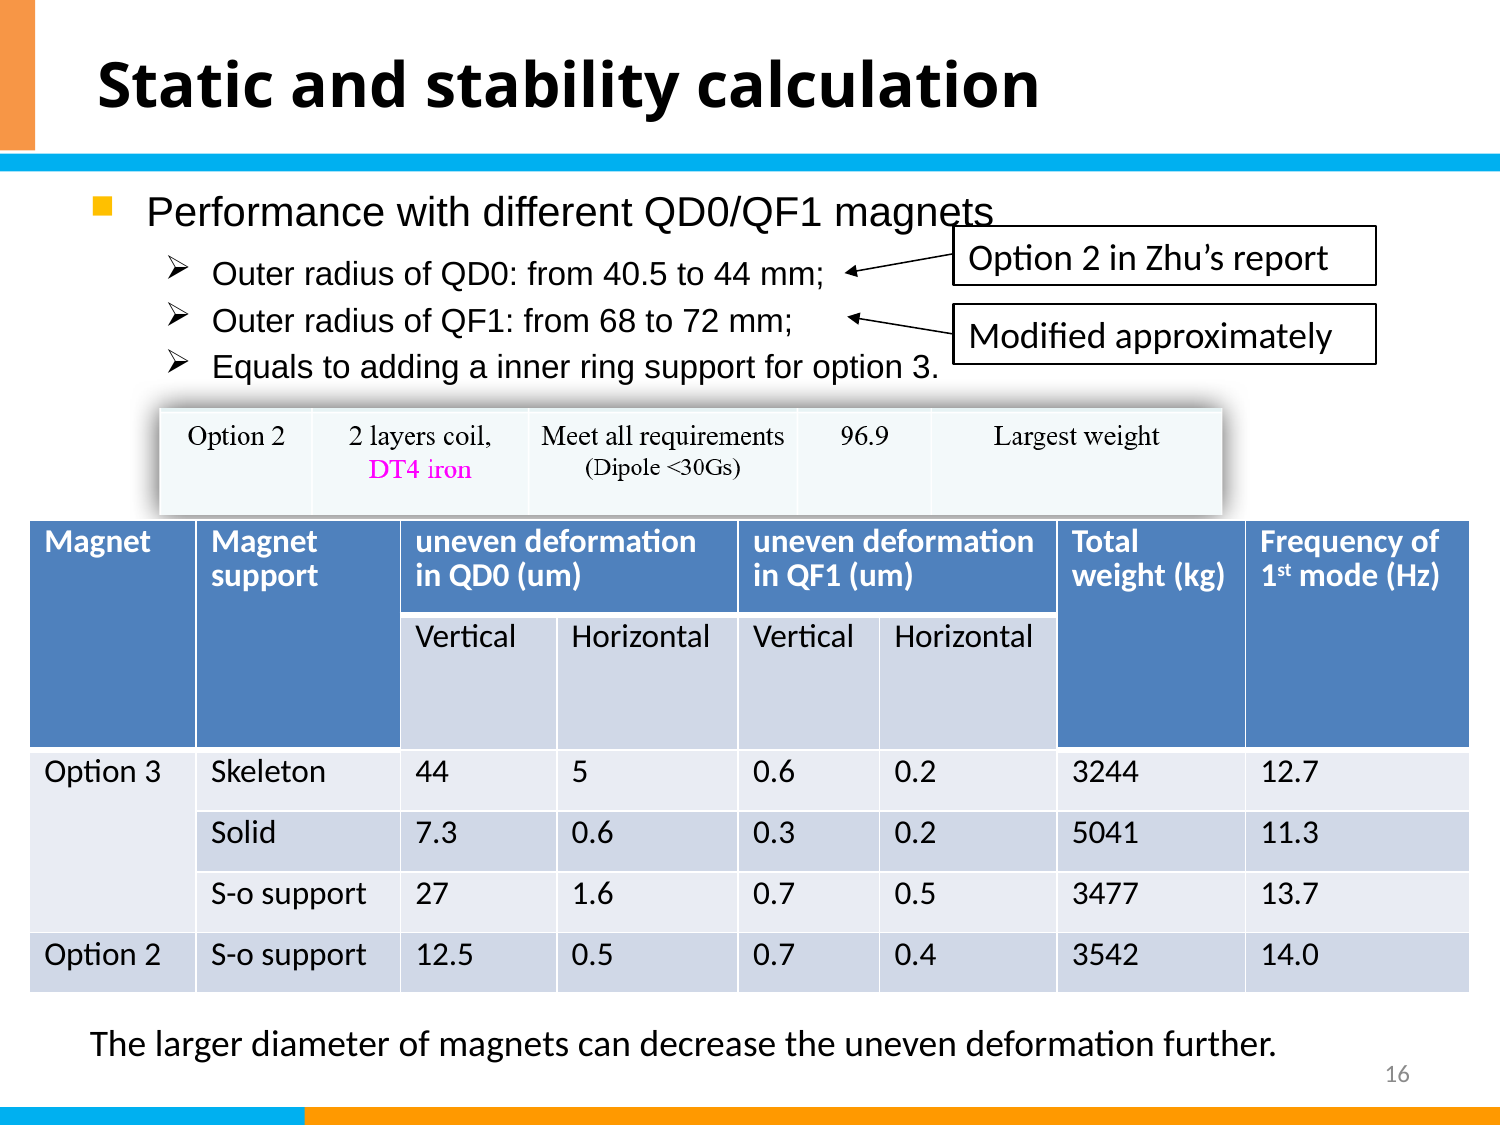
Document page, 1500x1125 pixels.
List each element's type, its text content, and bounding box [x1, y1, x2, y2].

table_cell 0.2 [880, 812, 1056, 871]
table_cell Option 2 [30, 933, 195, 992]
table_cell 0.2 [880, 751, 1056, 810]
table_cell Vertical [401, 618, 556, 749]
table_cell 11.3 [1246, 812, 1469, 871]
table_cell 3542 [1058, 933, 1245, 992]
text_box Modified approximately [951, 302, 1378, 366]
table_cell S-o support [197, 873, 400, 932]
table_cell 0.5 [558, 933, 737, 992]
table_cell 44 [401, 751, 556, 810]
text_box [844, 253, 954, 274]
table_cell S-o support [197, 933, 400, 992]
table_cell 27 [401, 873, 556, 932]
list Performance with different QD0/QF1 magnets Outer radius of QD0: from 40.5 to 44 mm; Outer radius of QF1: from 68 to 72 mm; Equals to adding a inner ring support for option 3. [75, 172, 1471, 403]
table_cell 3244 [1058, 753, 1245, 810]
table_cell Option 3 [30, 753, 195, 932]
table_cell 0.6 [739, 751, 879, 810]
table_cell 0.3 [739, 812, 879, 871]
text_box Option 2 in Zhu’s report [951, 224, 1378, 288]
table_cell 7.3 [401, 812, 556, 871]
table_cell 12.7 [1246, 753, 1469, 810]
table_header Frequency of 1st mode (Hz) [1246, 521, 1469, 747]
table_header Total weight (kg) [1058, 521, 1245, 747]
table_cell 0.4 [880, 933, 1056, 992]
table_cell 14.0 [1246, 933, 1469, 992]
table_cell Horizontal [880, 618, 1056, 749]
table_cell 1.6 [558, 873, 737, 932]
table_cell 5041 [1058, 812, 1245, 871]
table_cell 3477 [1058, 873, 1245, 932]
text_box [846, 316, 954, 335]
table_cell 13.7 [1246, 873, 1469, 932]
table_cell Skeleton [197, 753, 400, 810]
picture [159, 407, 1223, 515]
table_cell 0.7 [739, 933, 879, 992]
table_header Magnet [30, 521, 195, 747]
table_cell 0.7 [739, 873, 879, 932]
table_cell 5 [558, 751, 737, 810]
table_cell Solid [197, 812, 400, 871]
table_cell 0.6 [558, 812, 737, 871]
text_box The larger diameter of magnets can decrease the uneven deformation further. [75, 1011, 1317, 1072]
table_header Magnet support [197, 524, 400, 747]
table_cell Vertical [739, 618, 879, 749]
table_cell 0.5 [880, 873, 1056, 932]
table_cell 12.5 [401, 933, 556, 992]
title Static and stability calculation [82, 23, 1407, 143]
slide_number 16 [1074, 1042, 1425, 1103]
table_cell Horizontal [558, 618, 737, 749]
table_header uneven deformation in QF1 (um) [739, 524, 1056, 612]
table_header uneven deformation in QD0 (um) [401, 524, 737, 612]
